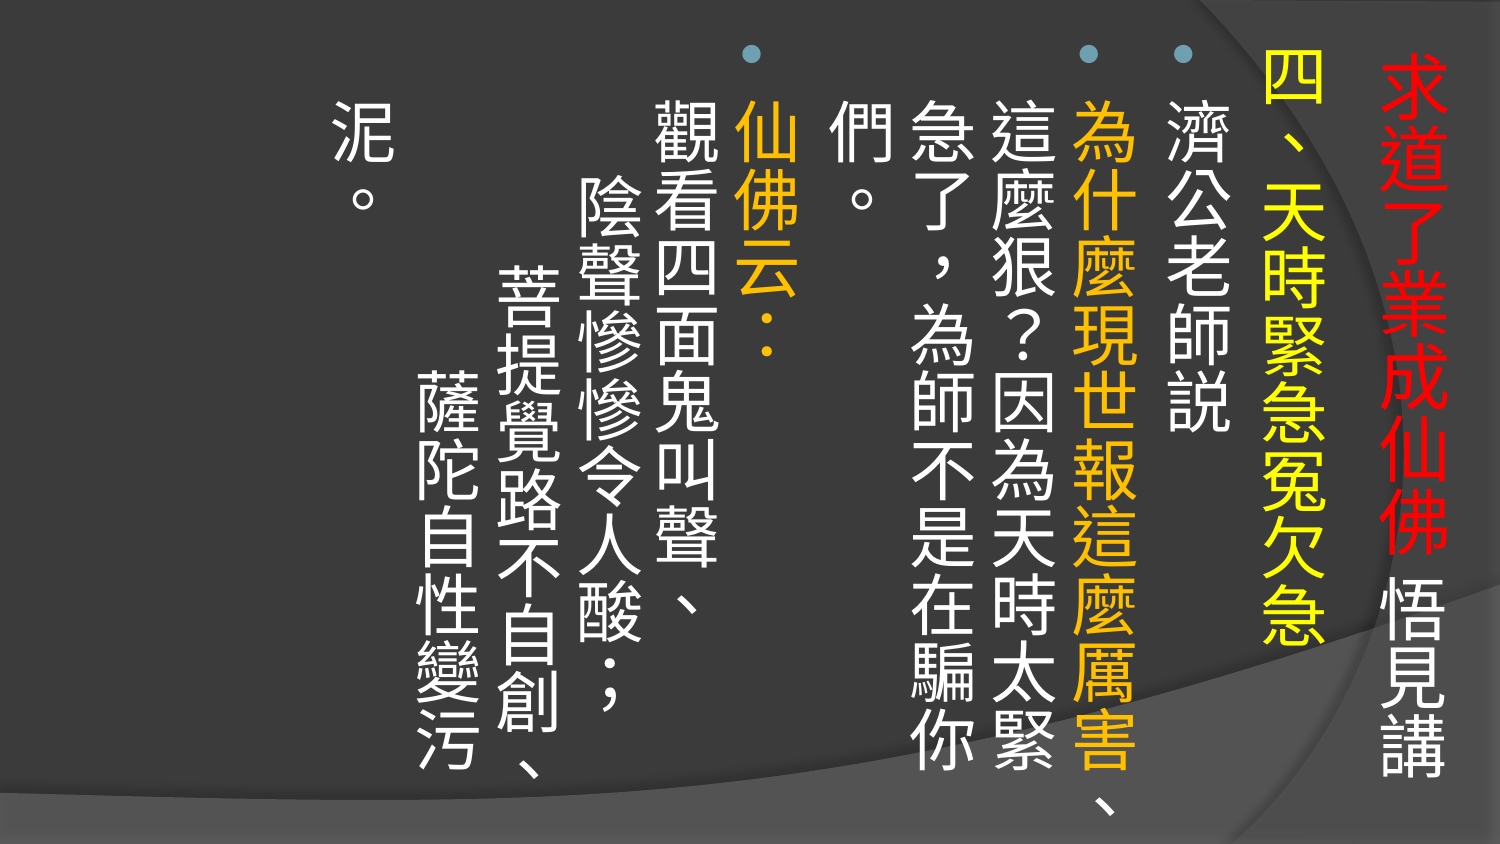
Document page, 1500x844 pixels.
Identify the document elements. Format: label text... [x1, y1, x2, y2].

list 四、天時緊急冤欠急 濟公老師説 為什麼現世報這麼厲害、這麼狠？因為天時太緊急了，為師不是在騙你們。 仙佛云： 觀看四面鬼叫聲、 陰聲慘慘令人酸； 菩提覺路不自創、 薩陀自性變污泥。 [29, 21, 1353, 825]
title 求道了業成仙佛 悟見講 [1352, 20, 1473, 812]
